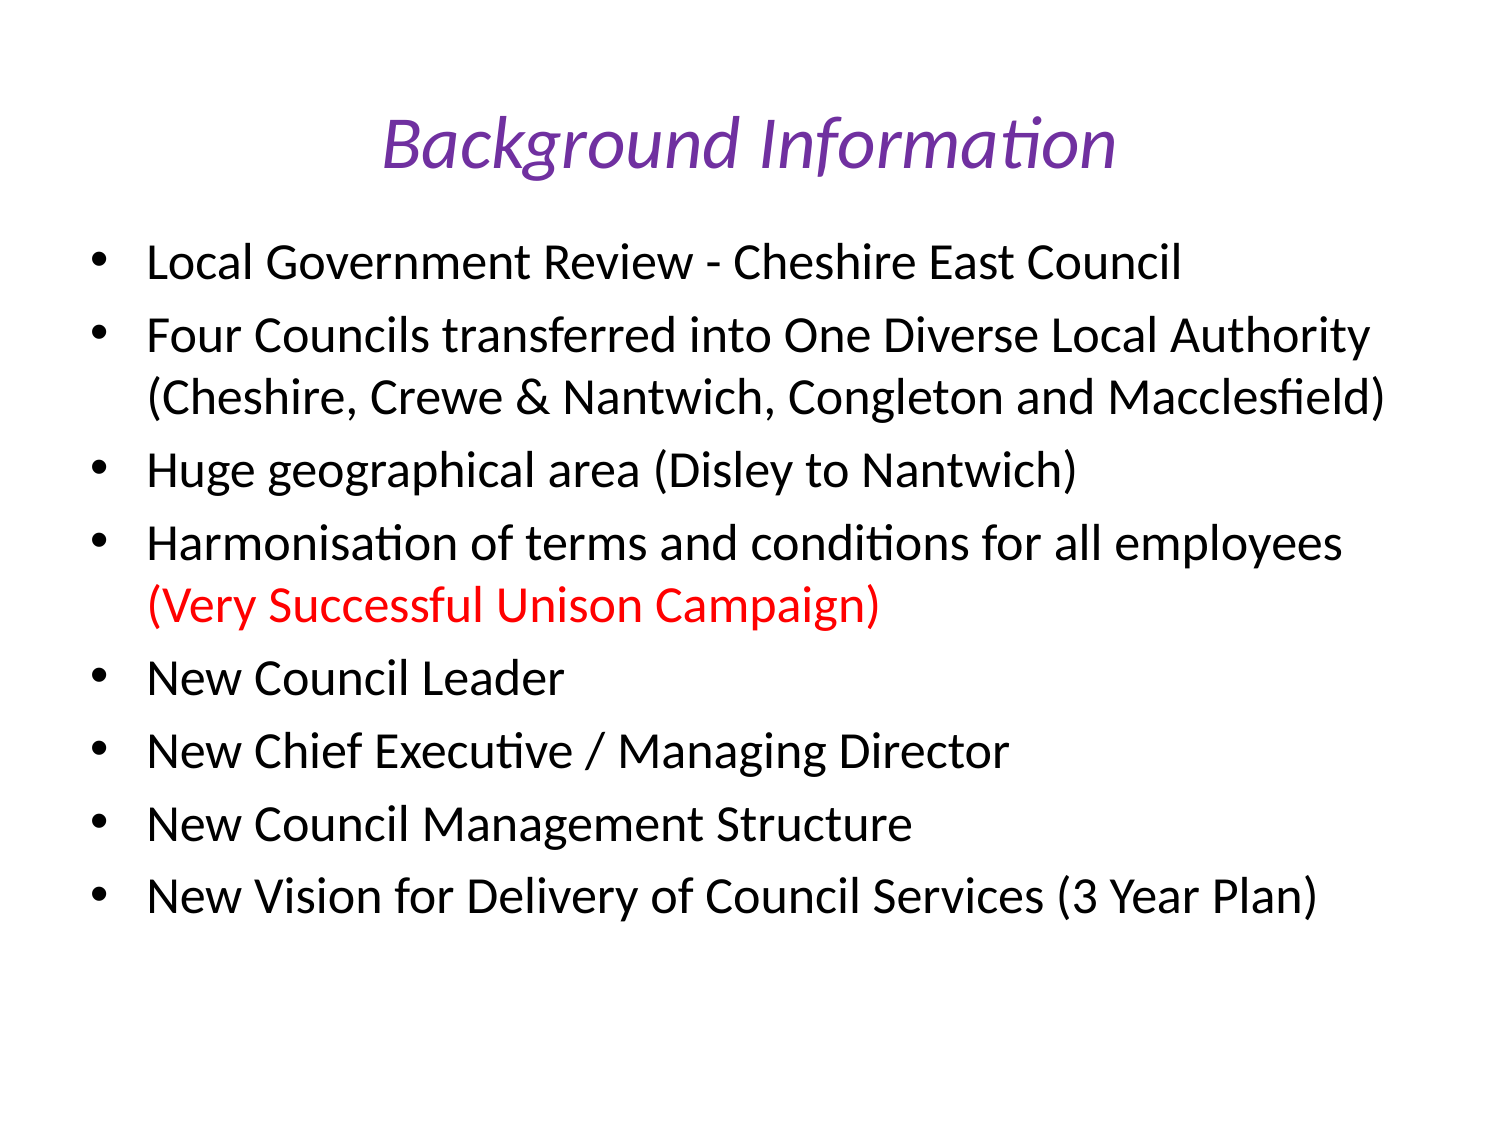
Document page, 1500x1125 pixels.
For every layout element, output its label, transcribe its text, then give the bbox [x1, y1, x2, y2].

list Local Government Review - Cheshire East Council Four Councils transferred into One Diverse Local Authority (Cheshire, Crewe & Nantwich, Congleton and Macclesfield) Huge geographical area (Disley to Nantwich) Harmonisation of terms and conditions for all employees (Very Successful Unison Campaign) New Council Leader New Chief Executive / Managing Director New Council Management Structure New Vision for Delivery of Council Services (3 Year Plan) [75, 219, 1425, 965]
title Background Information [75, 45, 1425, 219]
